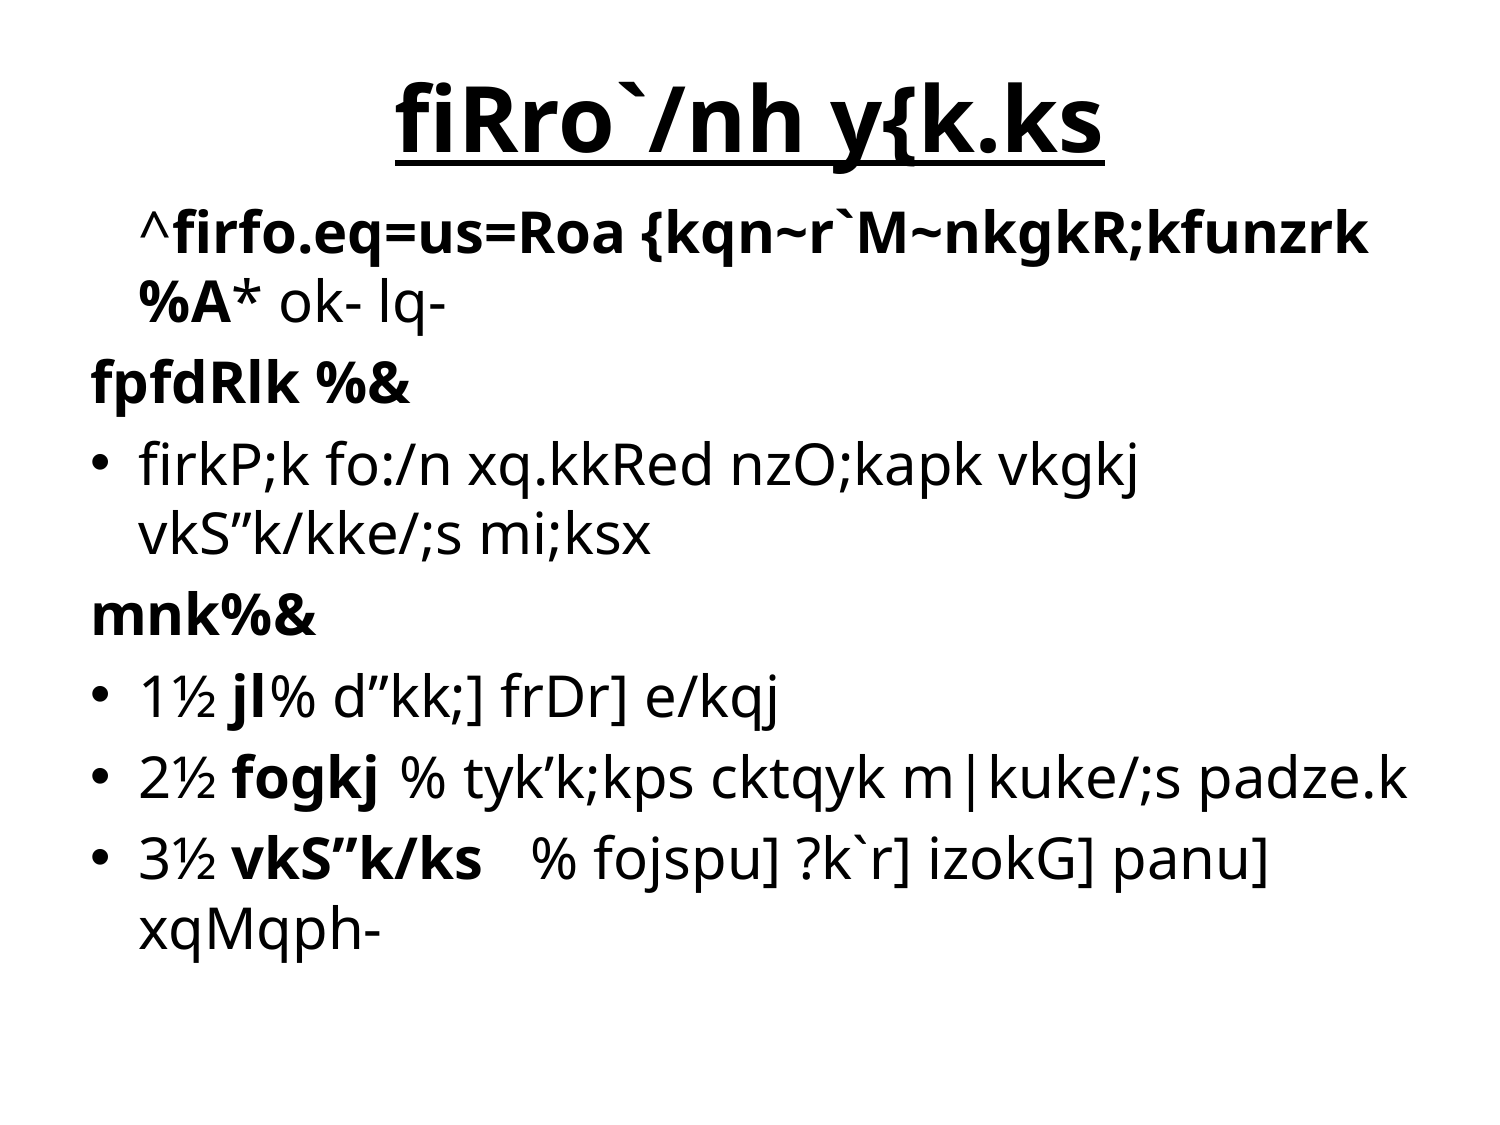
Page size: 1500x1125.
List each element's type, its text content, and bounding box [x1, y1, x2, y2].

list ^firfo.eq=us=Roa {kqn~r`M~nkgkR;kfunzrk%A* ok- lq- fpfdRlk %& firkP;k fo:/n xq.kkRed nzO;kapk vkgkj vkS”k/kke/;s mi;ksx mnk%& 1½ jl % d”kk;] frDr] e/kqj 2½ fogkj % tyk’k;kps cktqyk m|kuke/;s padze.k 3½ vkS”k/ks % fojspu] ?k`r] izokG] panu] xqMqph- [75, 187, 1425, 1005]
title fiRro`/nh y{k.ks [75, 45, 1425, 187]
